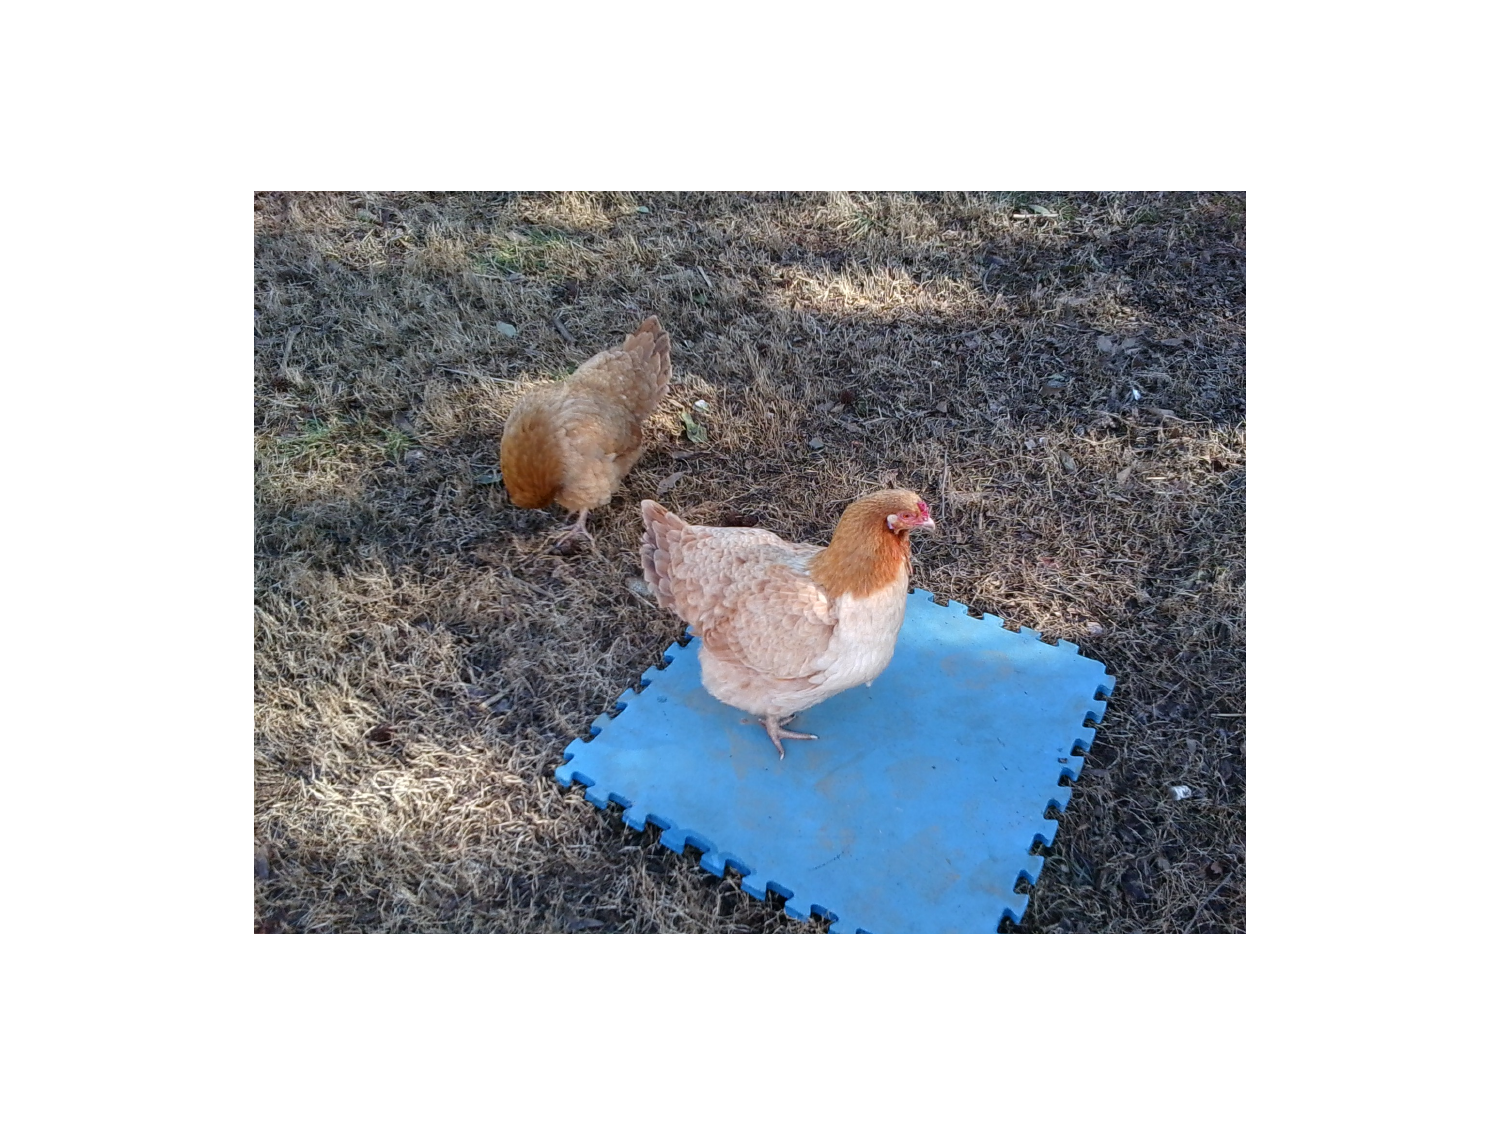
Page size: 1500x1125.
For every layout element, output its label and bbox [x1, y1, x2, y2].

list [254, 190, 1246, 935]
